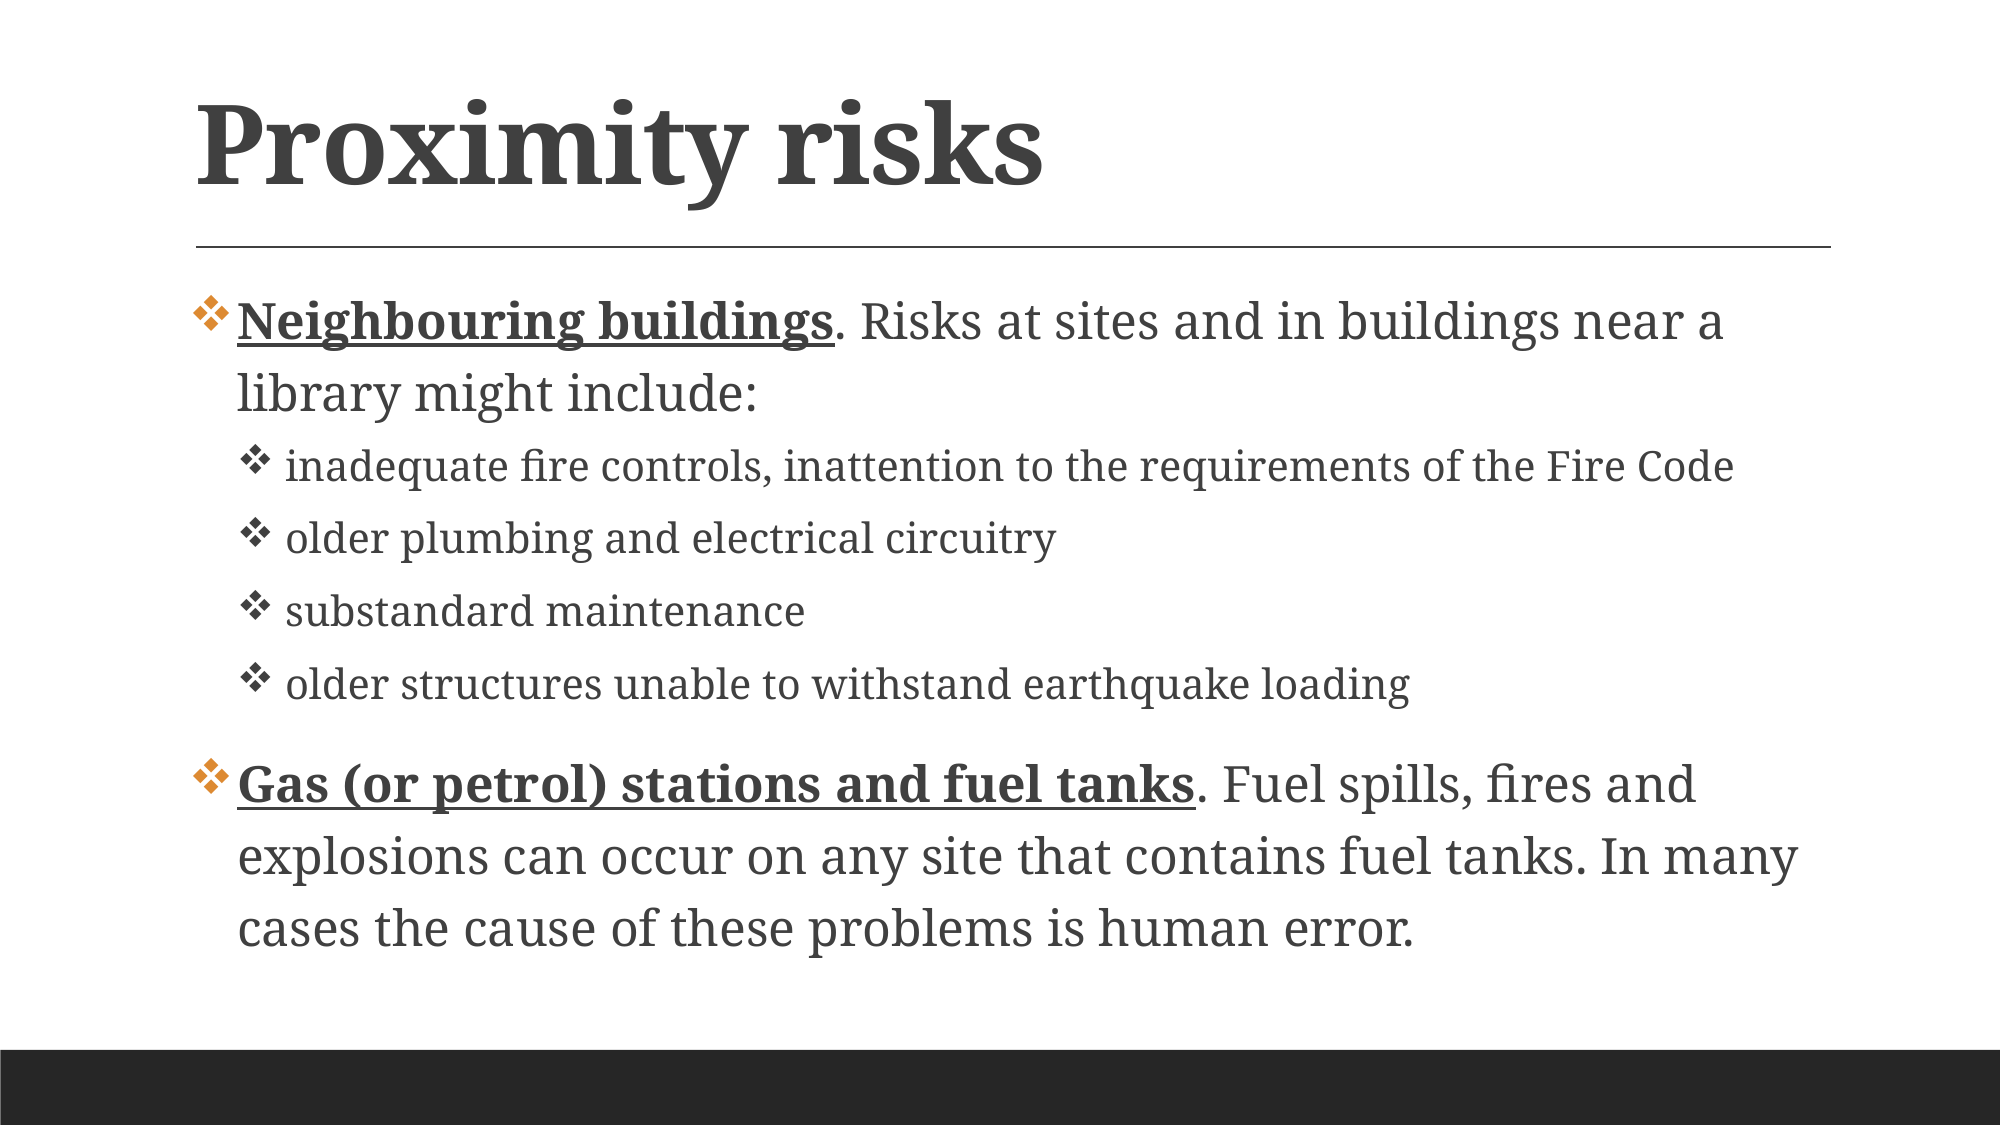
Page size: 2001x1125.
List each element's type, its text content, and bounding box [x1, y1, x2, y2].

title Proximity risks [180, 47, 1830, 216]
list Neighbouring buildings. Risks at sites and in buildings near a library might include: inadequate fire controls, inattention to the requirements of the Fire Code older plumbing and electrical circuitry substandard maintenance older structures unable to withstand earthquake loading Gas (or petrol) stations and fuel tanks. Fuel spills, fires and explosions can occur on any site that contains fuel tanks. In many cases the cause of these problems is human error. [180, 269, 1830, 1025]
